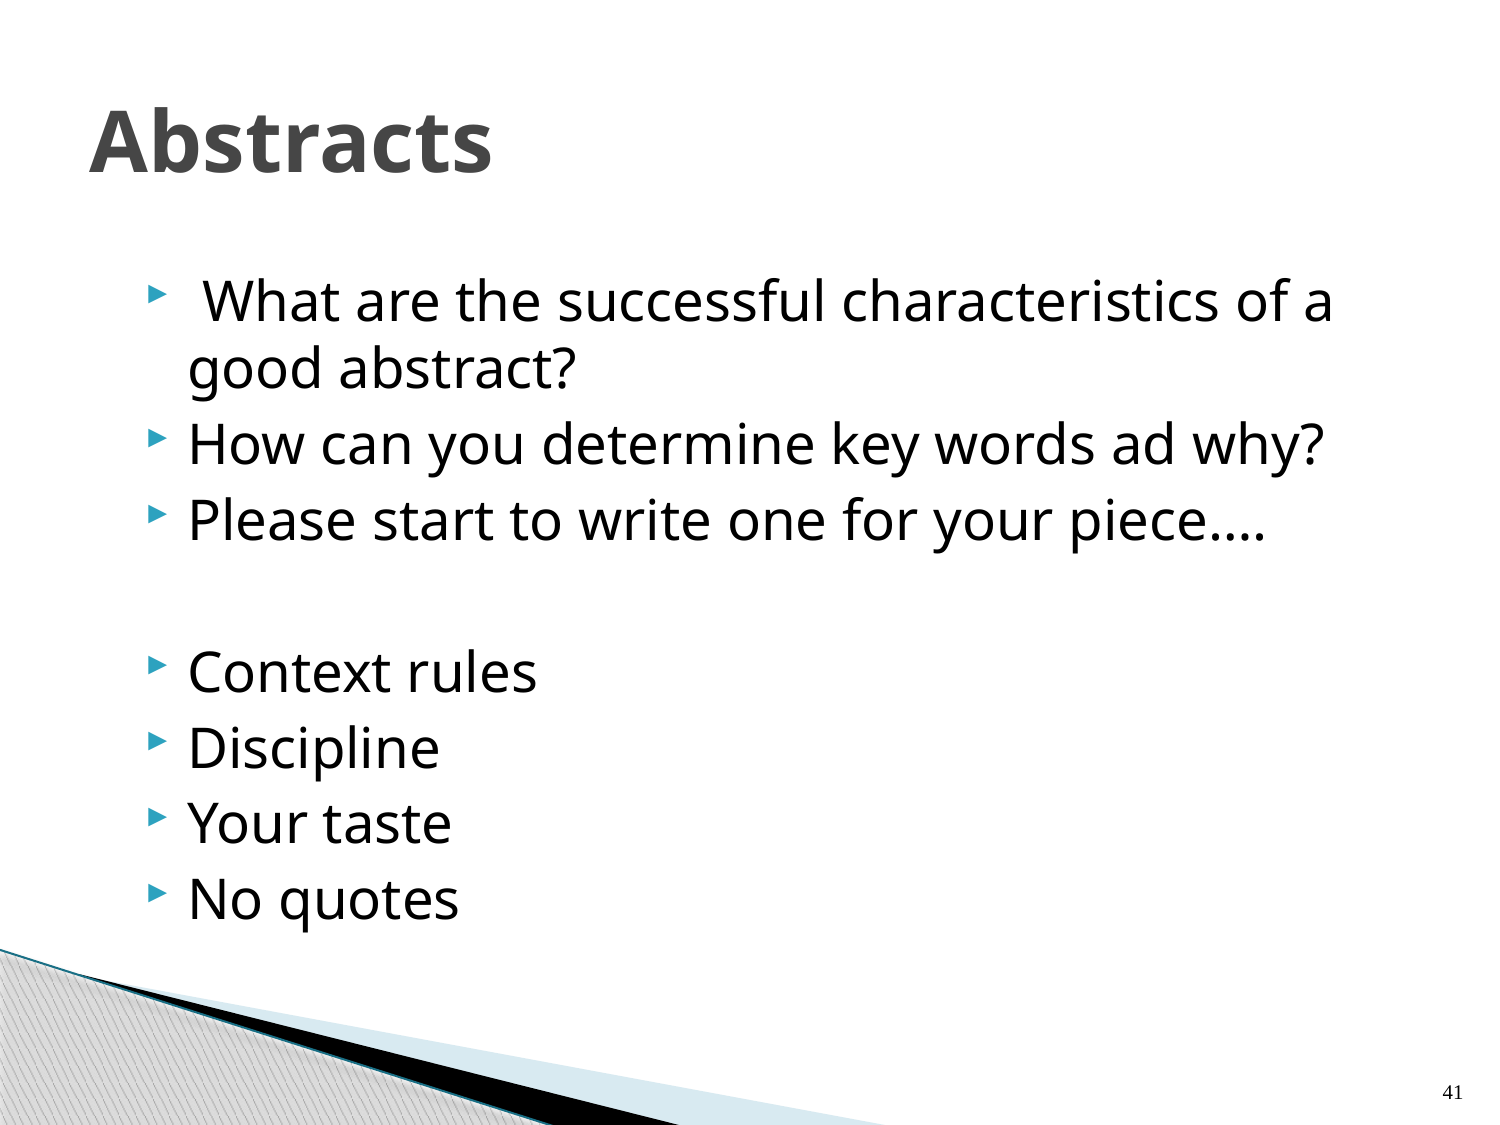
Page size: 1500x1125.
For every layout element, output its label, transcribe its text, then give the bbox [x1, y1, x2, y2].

slide_number 41 [1418, 1051, 1479, 1112]
title Abstracts [75, 45, 1425, 233]
list What are the successful characteristics of a good abstract? How can you determine key words ad why? Please start to write one for your piece…. Context rules Discipline Your taste No quotes [112, 257, 1388, 1000]
